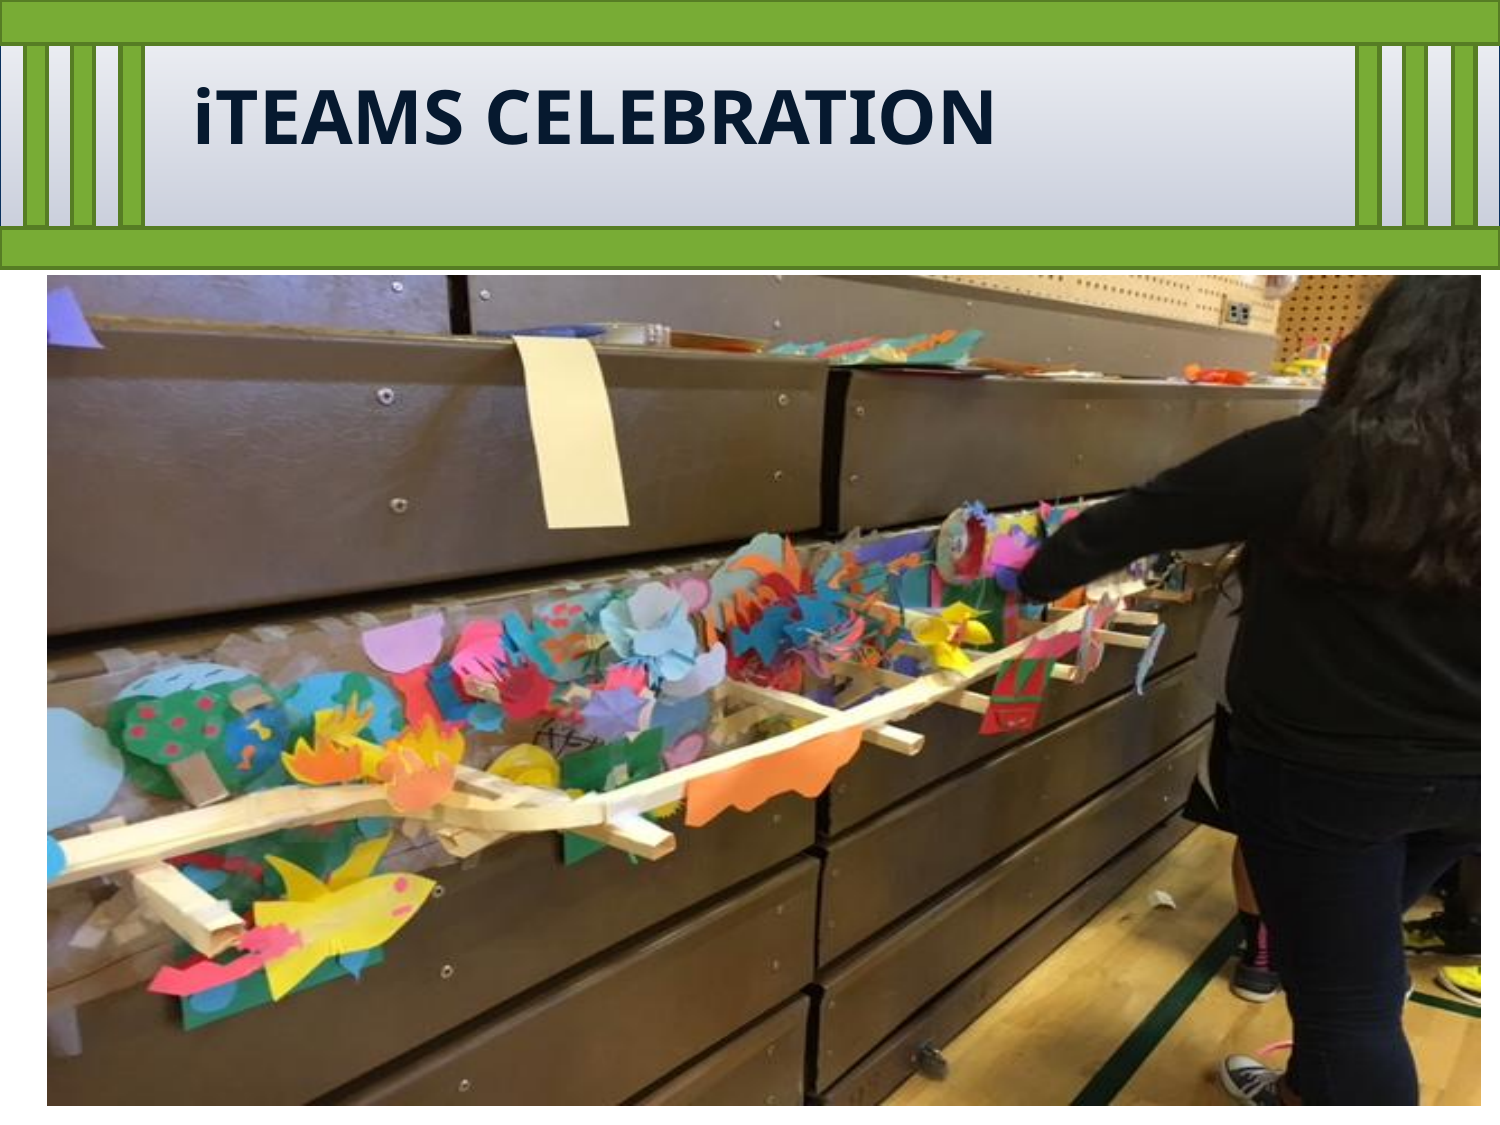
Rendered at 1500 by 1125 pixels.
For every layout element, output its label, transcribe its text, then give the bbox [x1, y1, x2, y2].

title iTEAMS CELEBRATION [177, 61, 1450, 205]
picture [46, 274, 1481, 1106]
